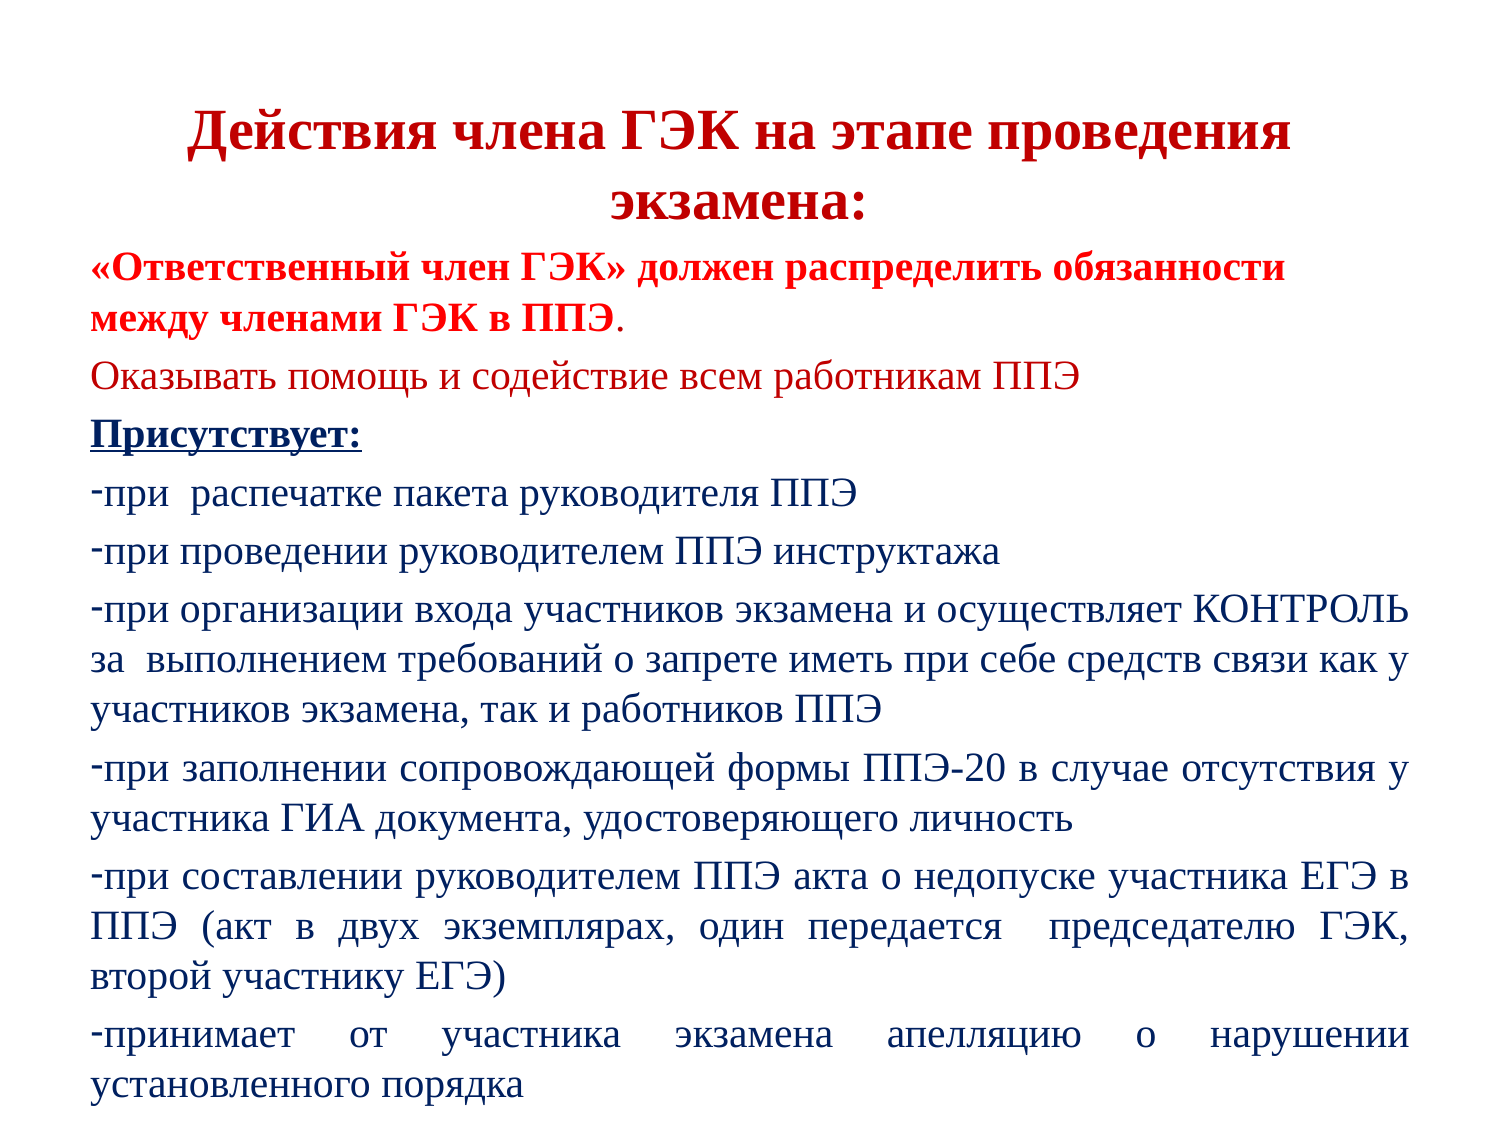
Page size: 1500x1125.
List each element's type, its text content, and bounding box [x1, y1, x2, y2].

title Действия члена ГЭК на этапе проведения экзамена: [64, 101, 1416, 222]
list «Ответственный член ГЭК» должен распределить обязанности между членами ГЭК в ППЭ. Оказывать помощь и содействие всем работникам ППЭ Присутствует: при распечатке пакета руководителя ППЭ при проведении руководителем ППЭ инструктажа при организации входа участников экзамена и осуществляет КОНТРОЛЬ за выполнением требований о запрете иметь при себе средств связи как у участников экзамена, так и работников ППЭ при заполнении сопровождающей формы ППЭ-20 в случае отсутствия у участника ГИА документа, удостоверяющего личность при составлении руководителем ППЭ акта о недопуске участника ЕГЭ в ППЭ (акт в двух экземплярах, один передается председателю ГЭК, второй участнику ЕГЭ) принимает от участника экзамена апелляцию о нарушении установленного порядка [74, 231, 1426, 1006]
